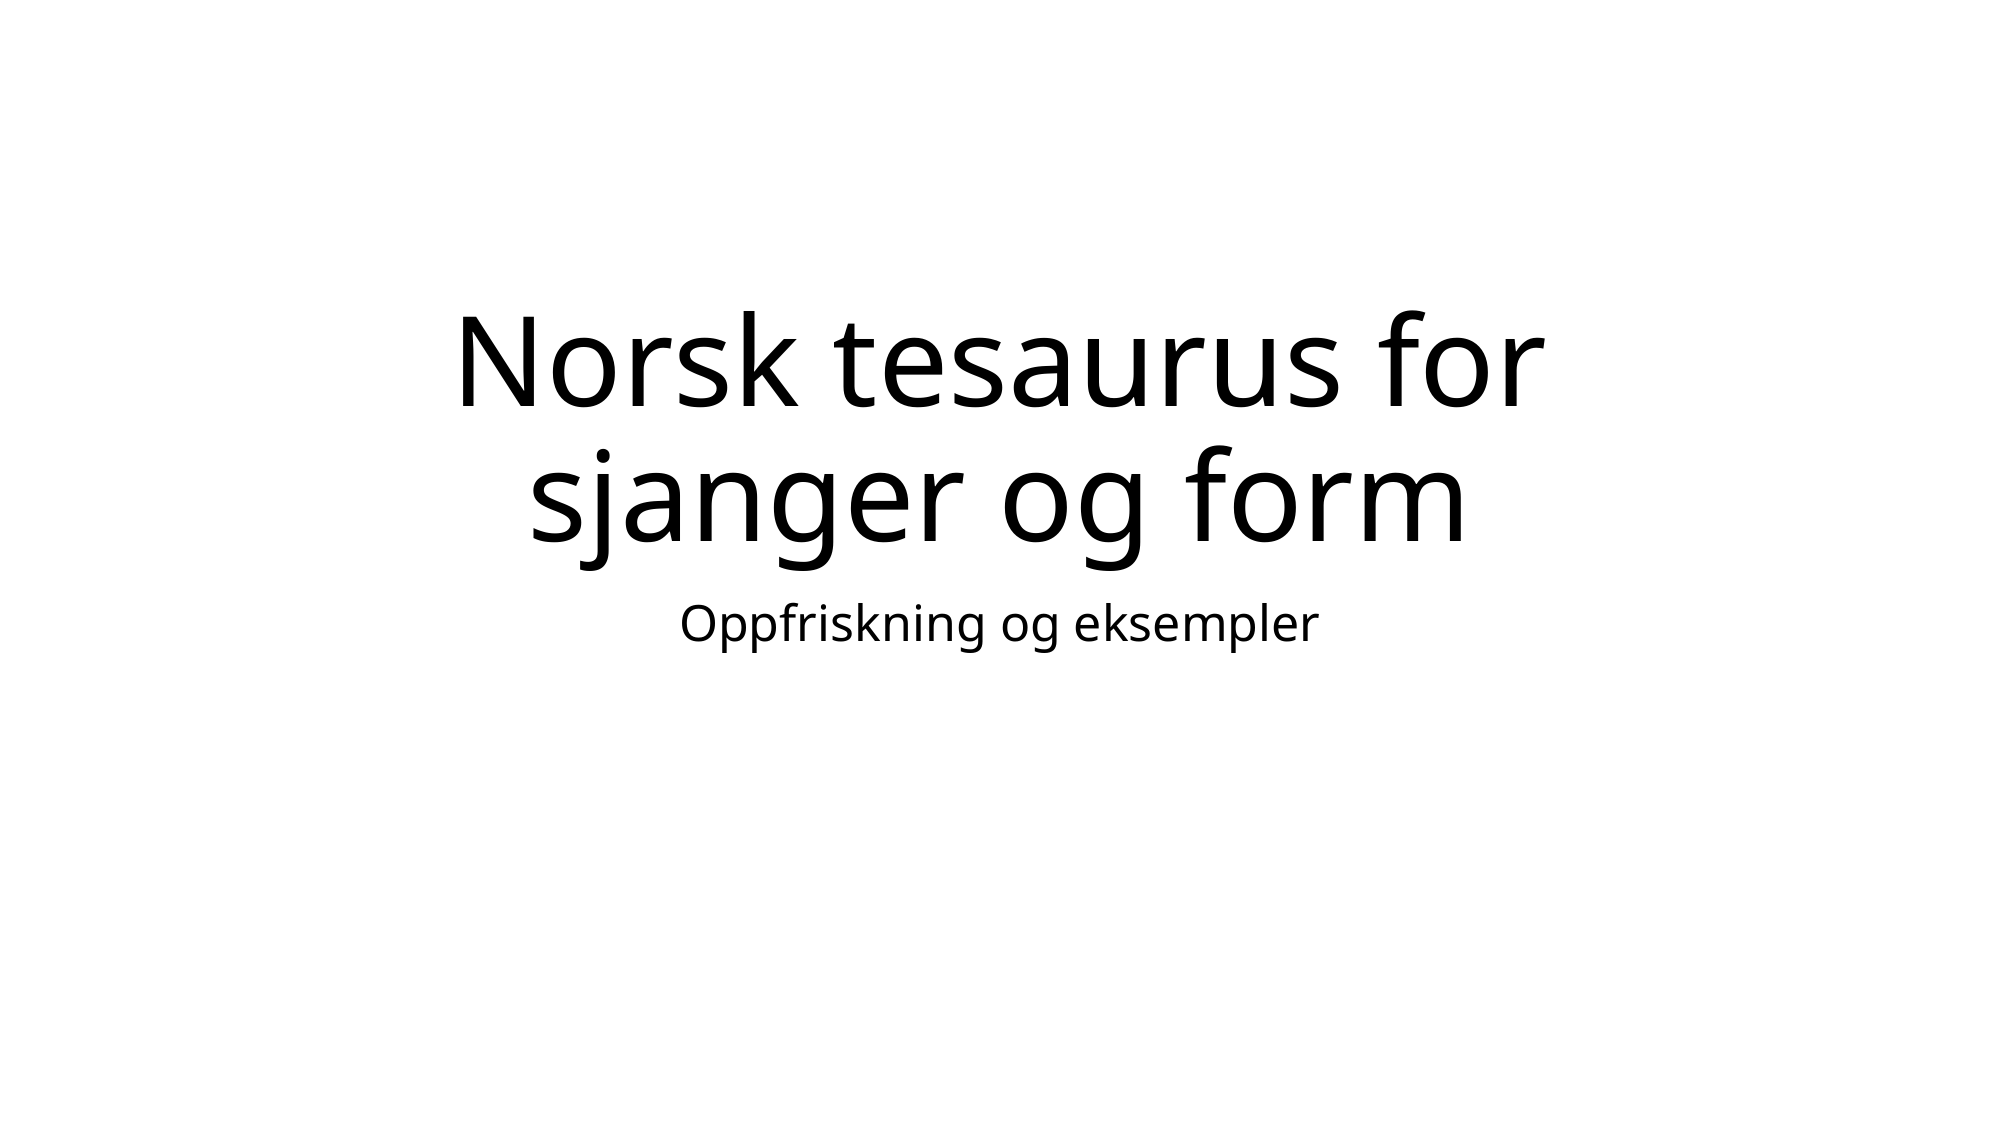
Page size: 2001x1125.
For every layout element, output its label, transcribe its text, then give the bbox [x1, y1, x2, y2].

subtitle Oppfriskning og eksempler [249, 590, 1750, 863]
title Norsk tesaurus for sjanger og form [249, 184, 1750, 576]
